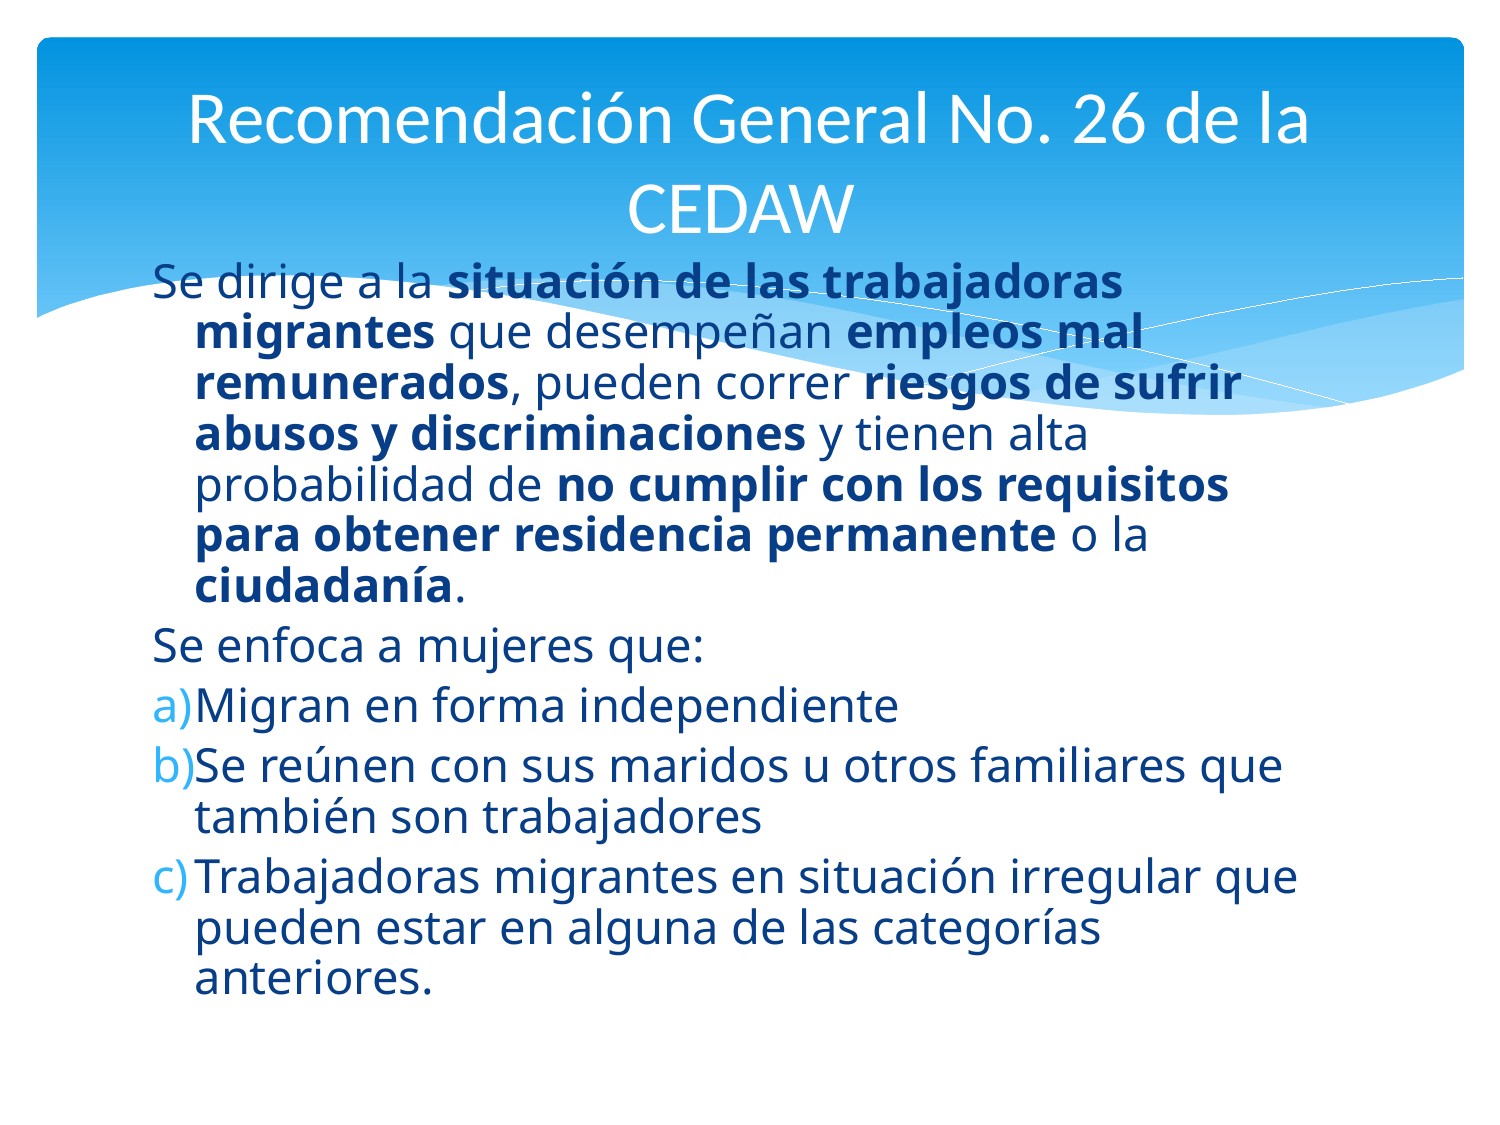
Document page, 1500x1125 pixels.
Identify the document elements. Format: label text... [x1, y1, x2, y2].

title Recomendación General No. 26 de la CEDAW [75, 55, 1425, 261]
list Se dirige a la situación de las trabajadoras migrantes que desempeñan empleos mal remunerados, pueden correr riesgos de sufrir abusos y discriminaciones y tienen alta probabilidad de no cumplir con los requisitos para obtener residencia permanente o la ciudadanía. Se enfoca a mujeres que: Migran en forma independiente Se reúnen con sus maridos u otros familiares que también son trabajadores Trabajadoras migrantes en situación irregular que pueden estar en alguna de las categorías anteriores. [137, 249, 1353, 1013]
